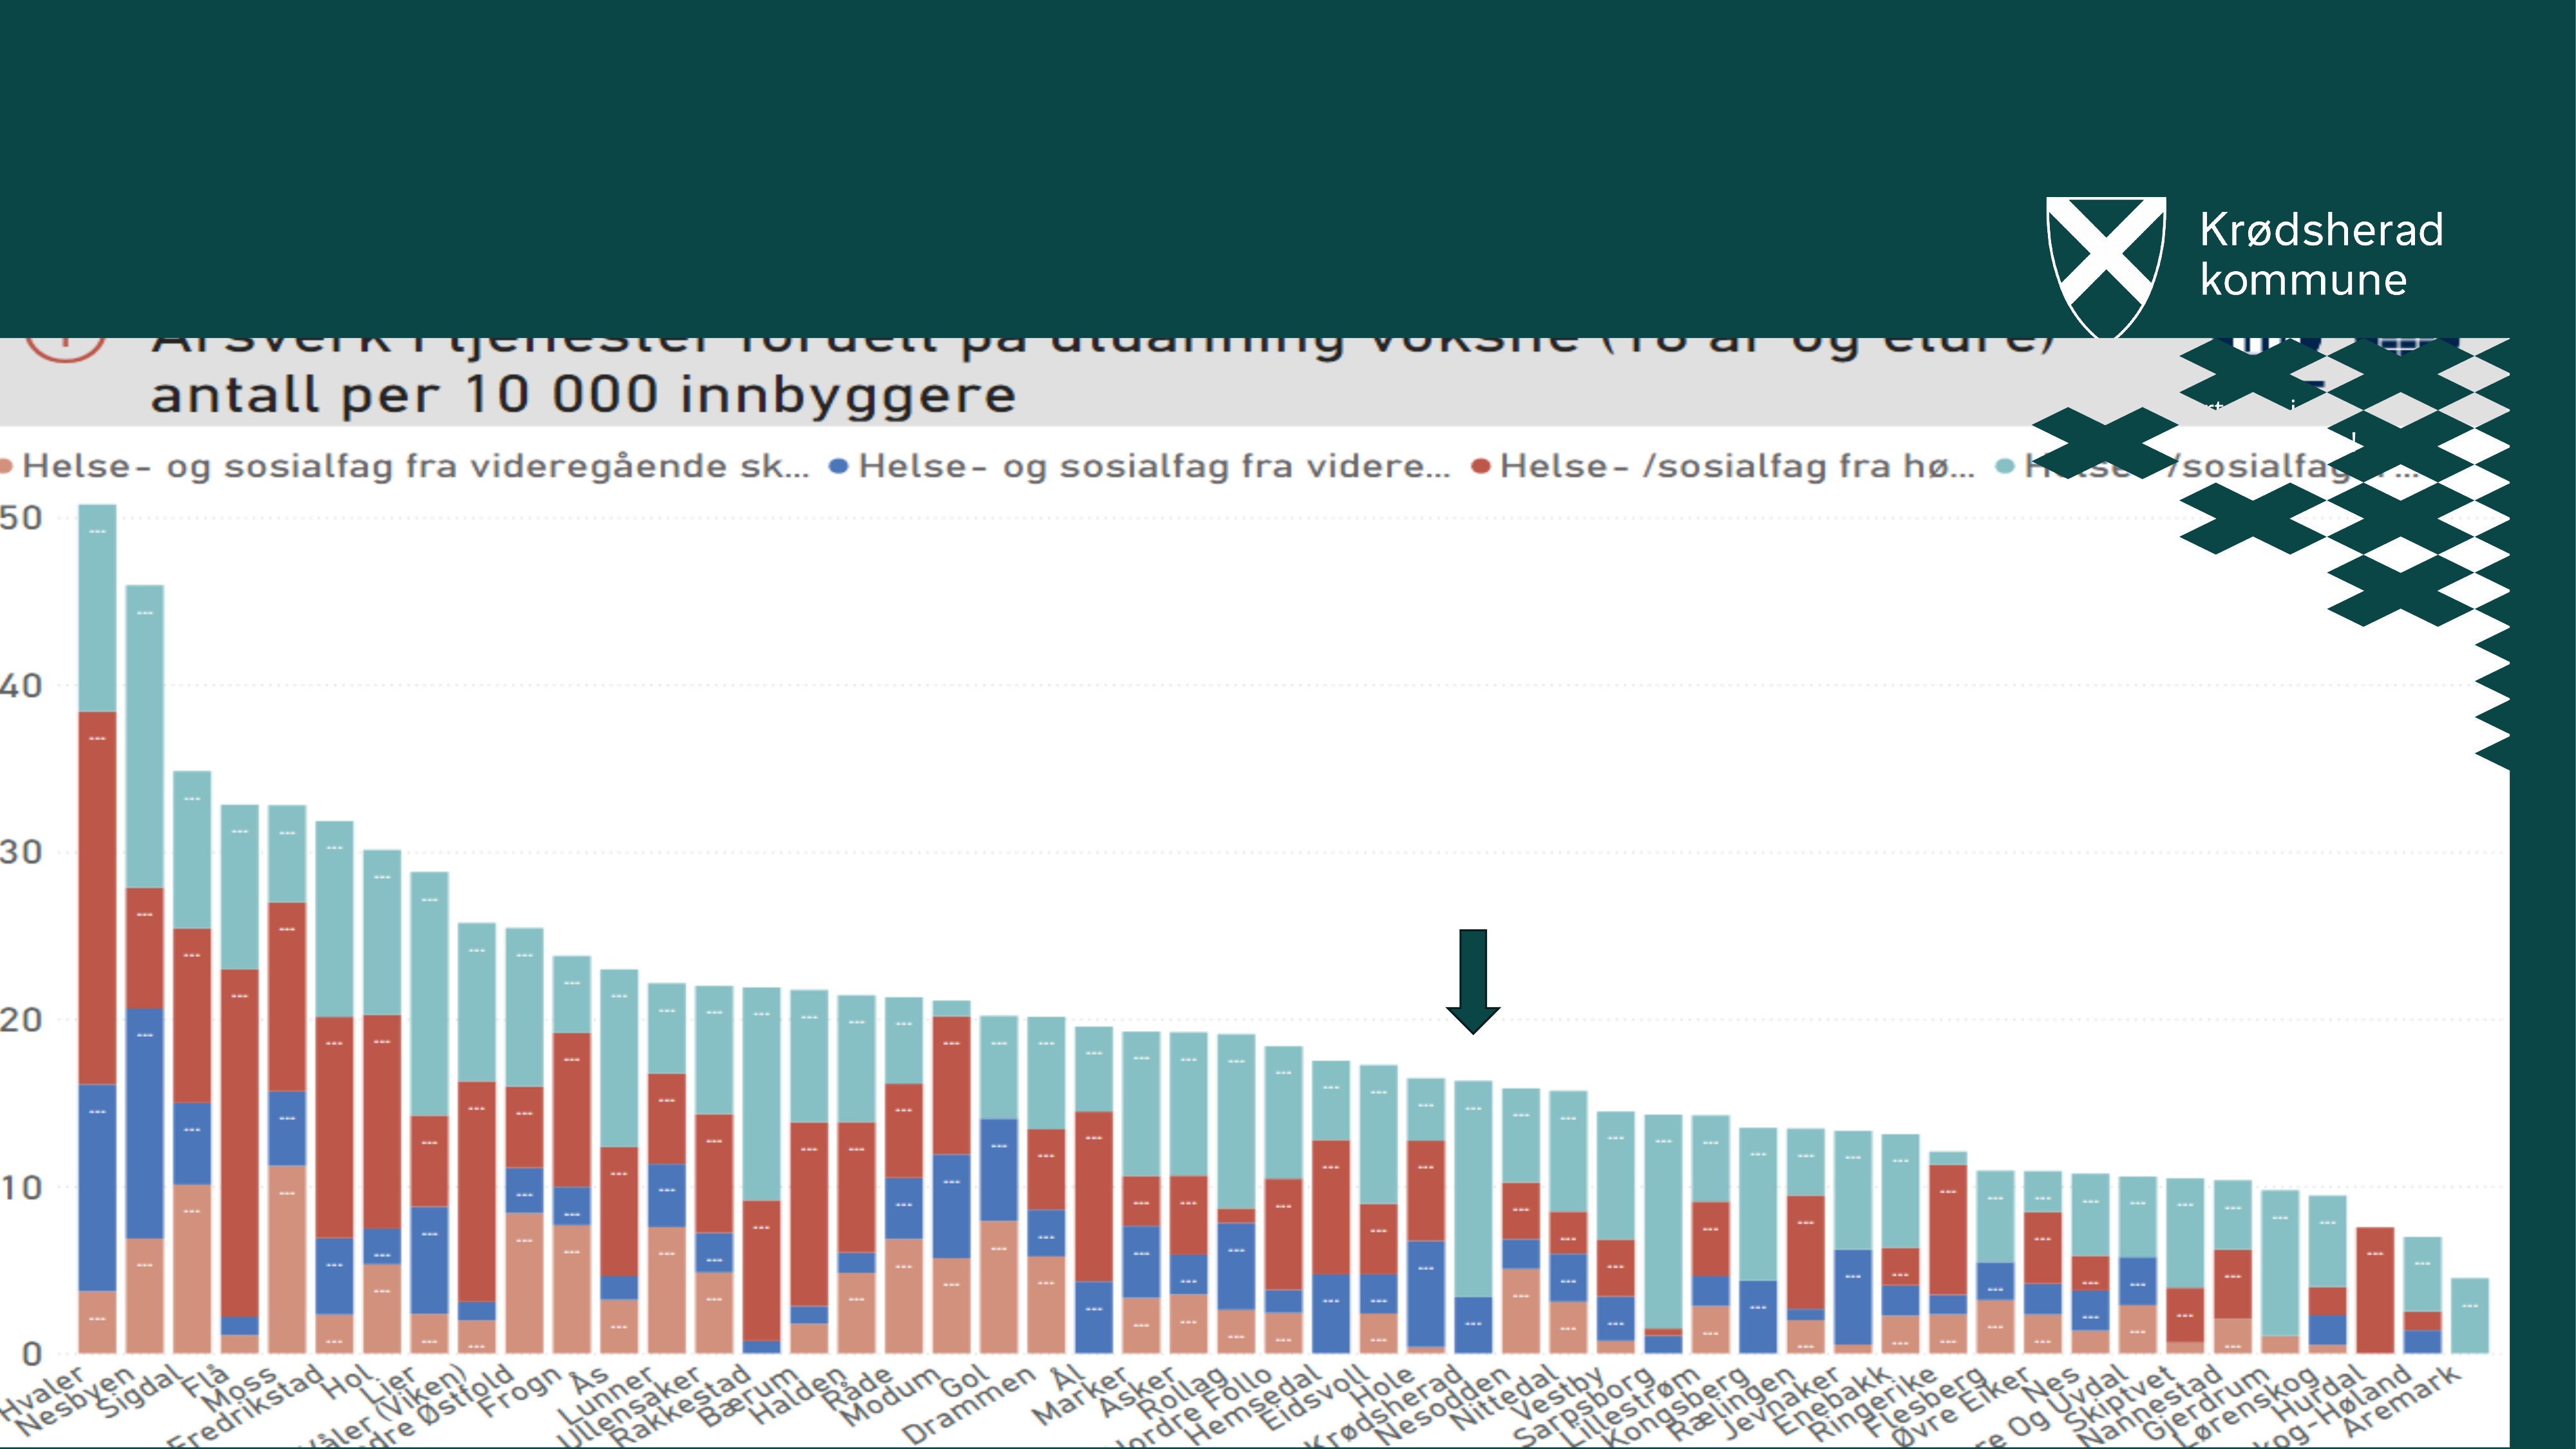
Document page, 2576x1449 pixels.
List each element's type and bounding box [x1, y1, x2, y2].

picture [0, 197, 2510, 1448]
